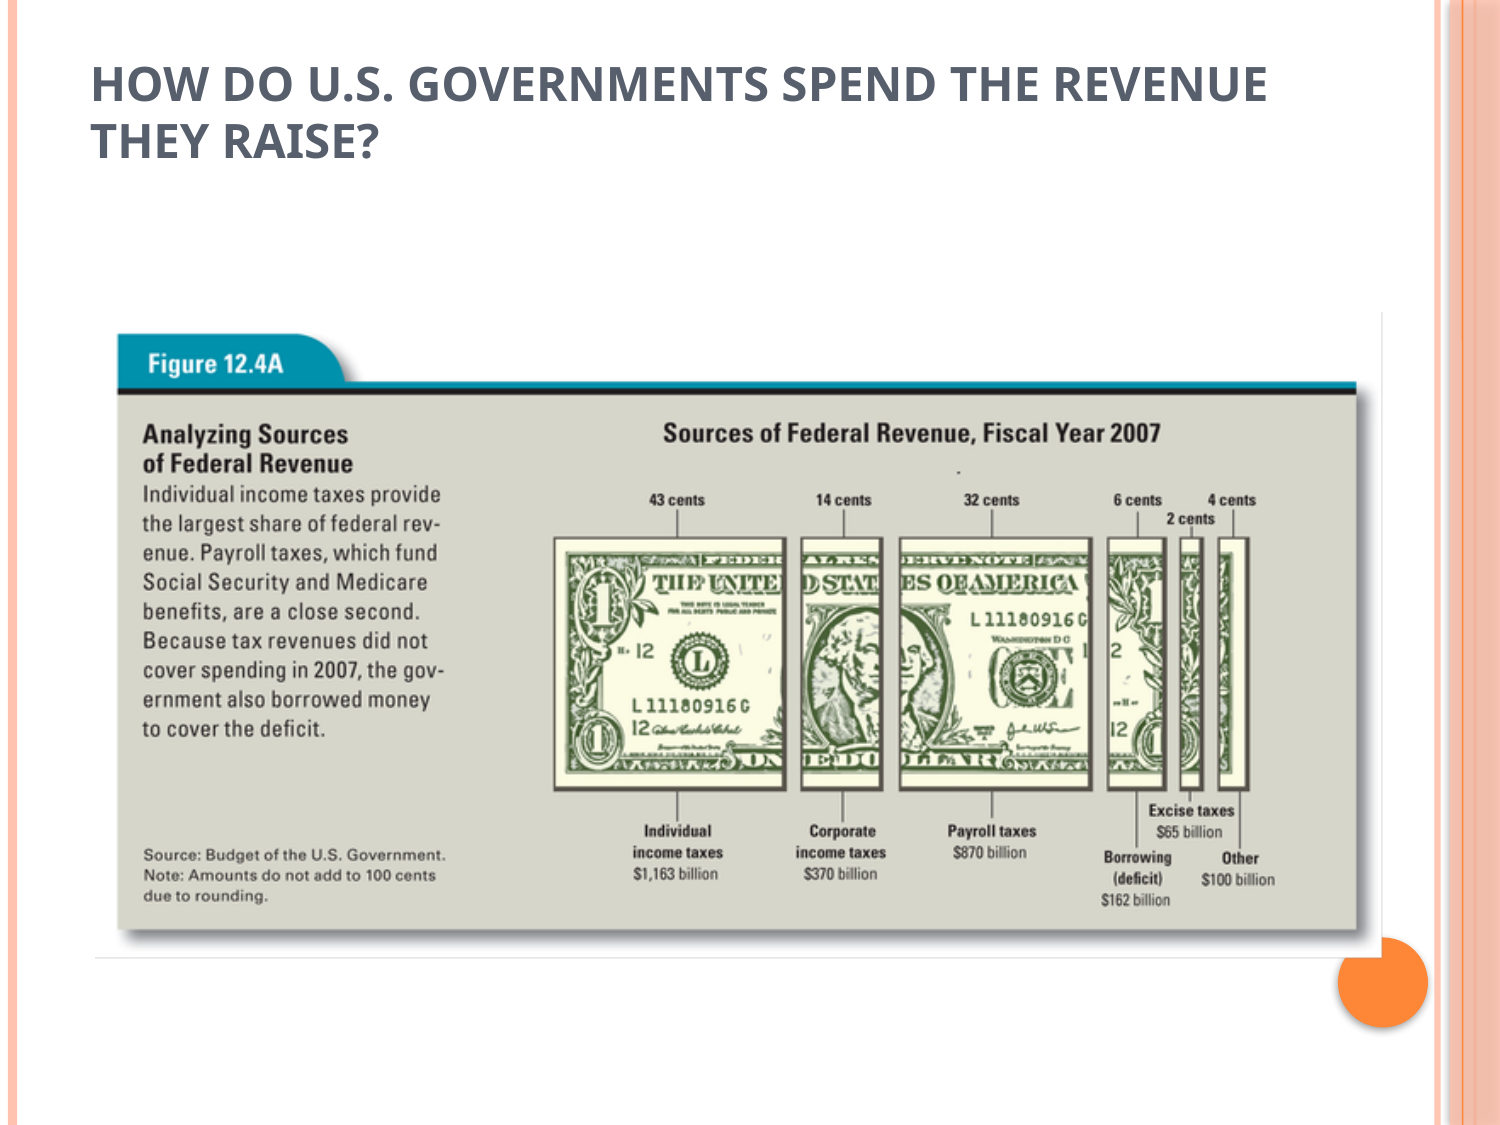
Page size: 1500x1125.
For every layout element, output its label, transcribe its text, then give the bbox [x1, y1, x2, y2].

title How Do U.S. Governments Spend the Revenue They Raise? [75, 45, 1300, 233]
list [94, 311, 1384, 961]
